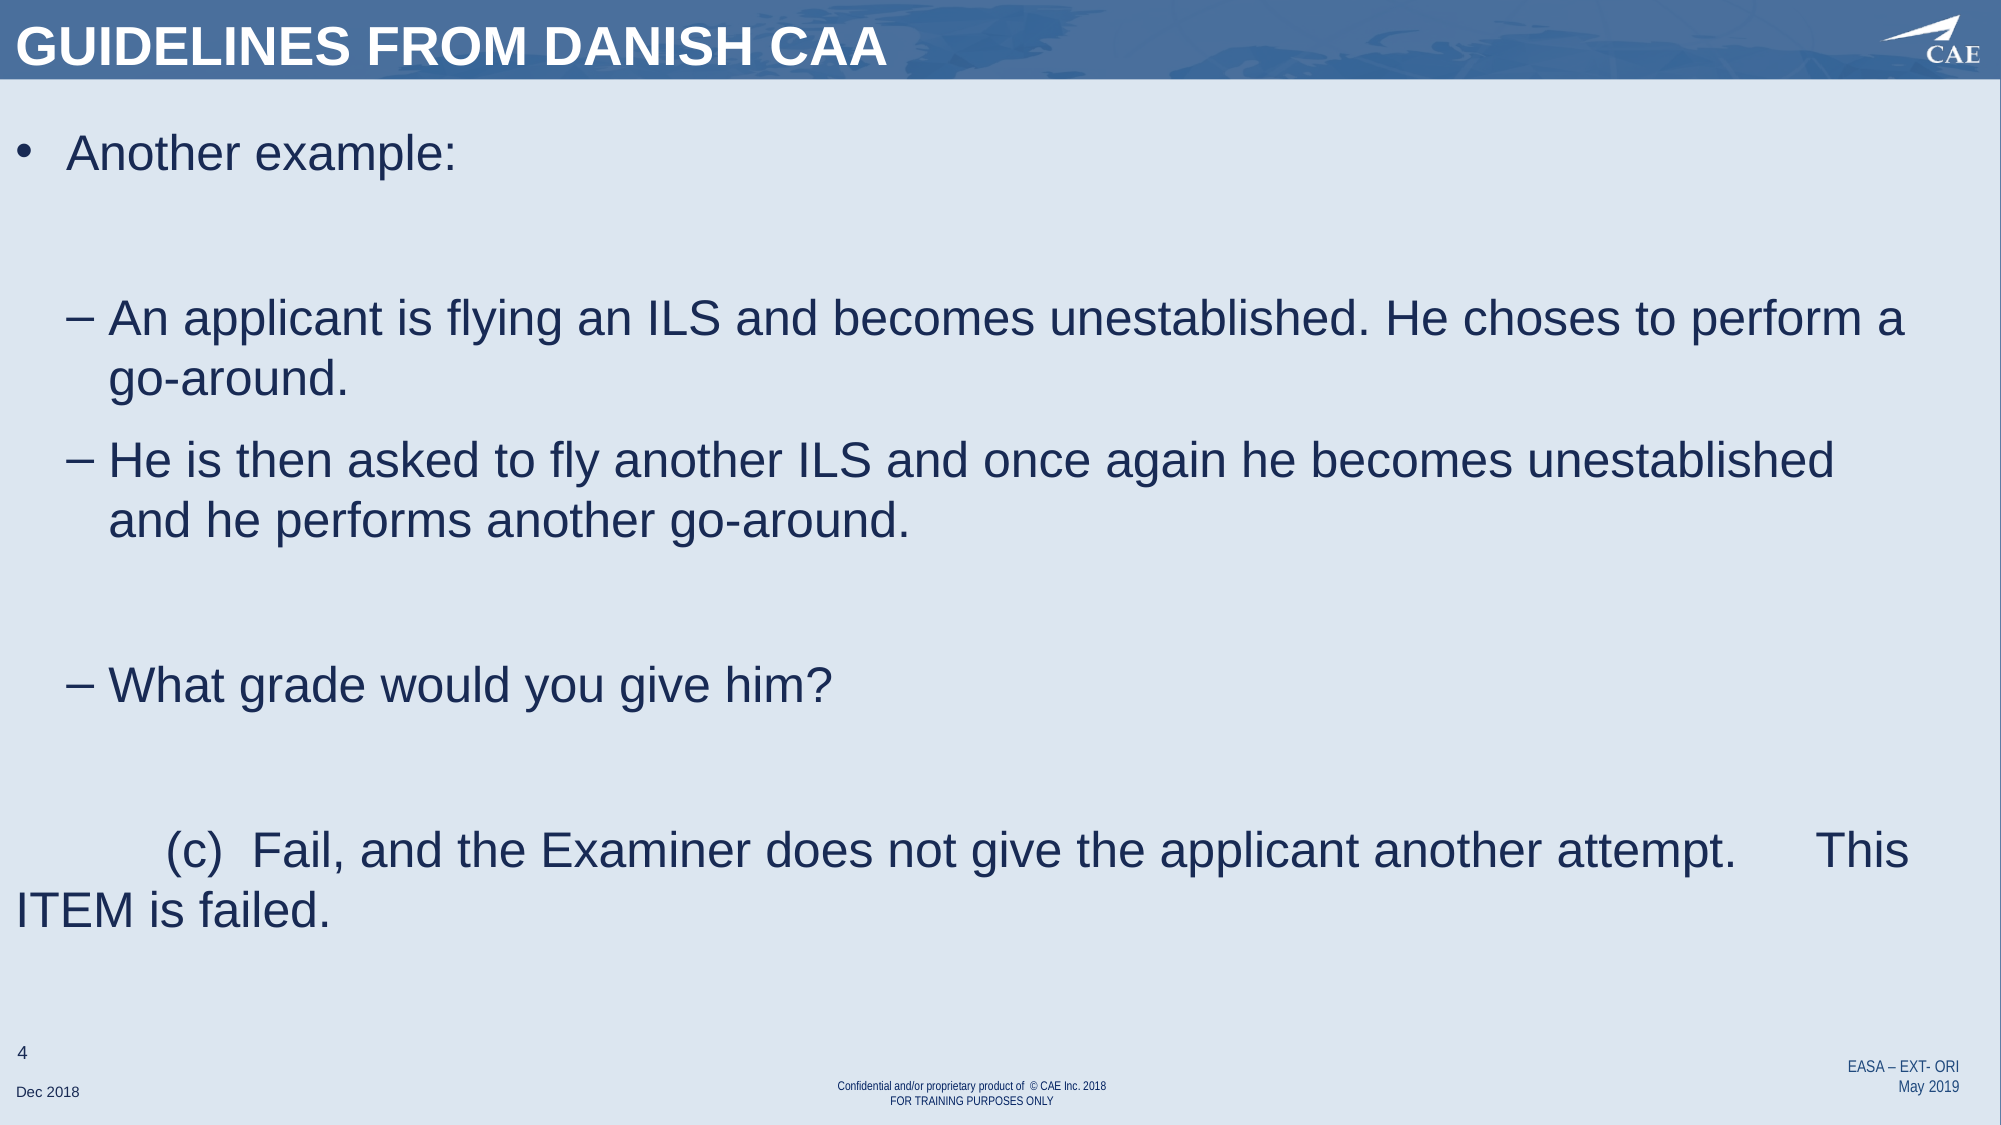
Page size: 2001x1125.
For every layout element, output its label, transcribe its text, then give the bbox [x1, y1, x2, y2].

list Another example: An applicant is flying an ILS and becomes unestablished. He choses to perform a go-around. He is then asked to fly another ILS and once again he becomes unestablished and he performs another go-around. What grade would you give him? (c) Fail, and the Examiner does not give the applicant another attempt. This ITEM is failed. [0, 112, 1946, 1060]
slide_number 4 [2, 1022, 453, 1082]
picture [1896, 2, 1980, 63]
title GUIDELINES FROM DANISH CAA [0, 0, 1896, 88]
